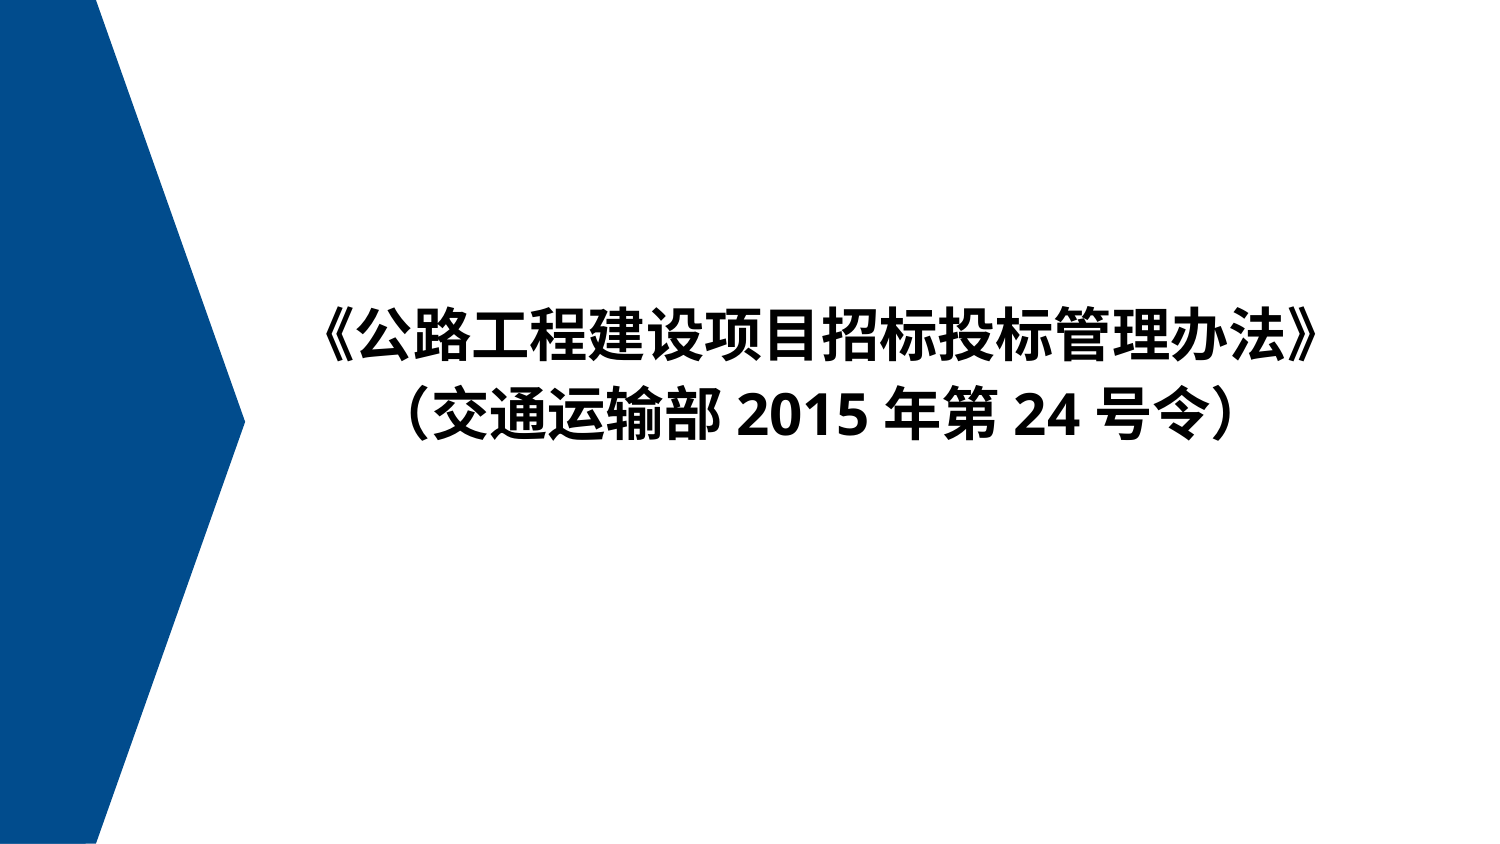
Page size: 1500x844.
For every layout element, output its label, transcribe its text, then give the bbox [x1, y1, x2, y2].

text_box 《公路工程建设项目招标投标管理办法》 （交通运输部2015年第24号令） [183, 291, 1459, 399]
